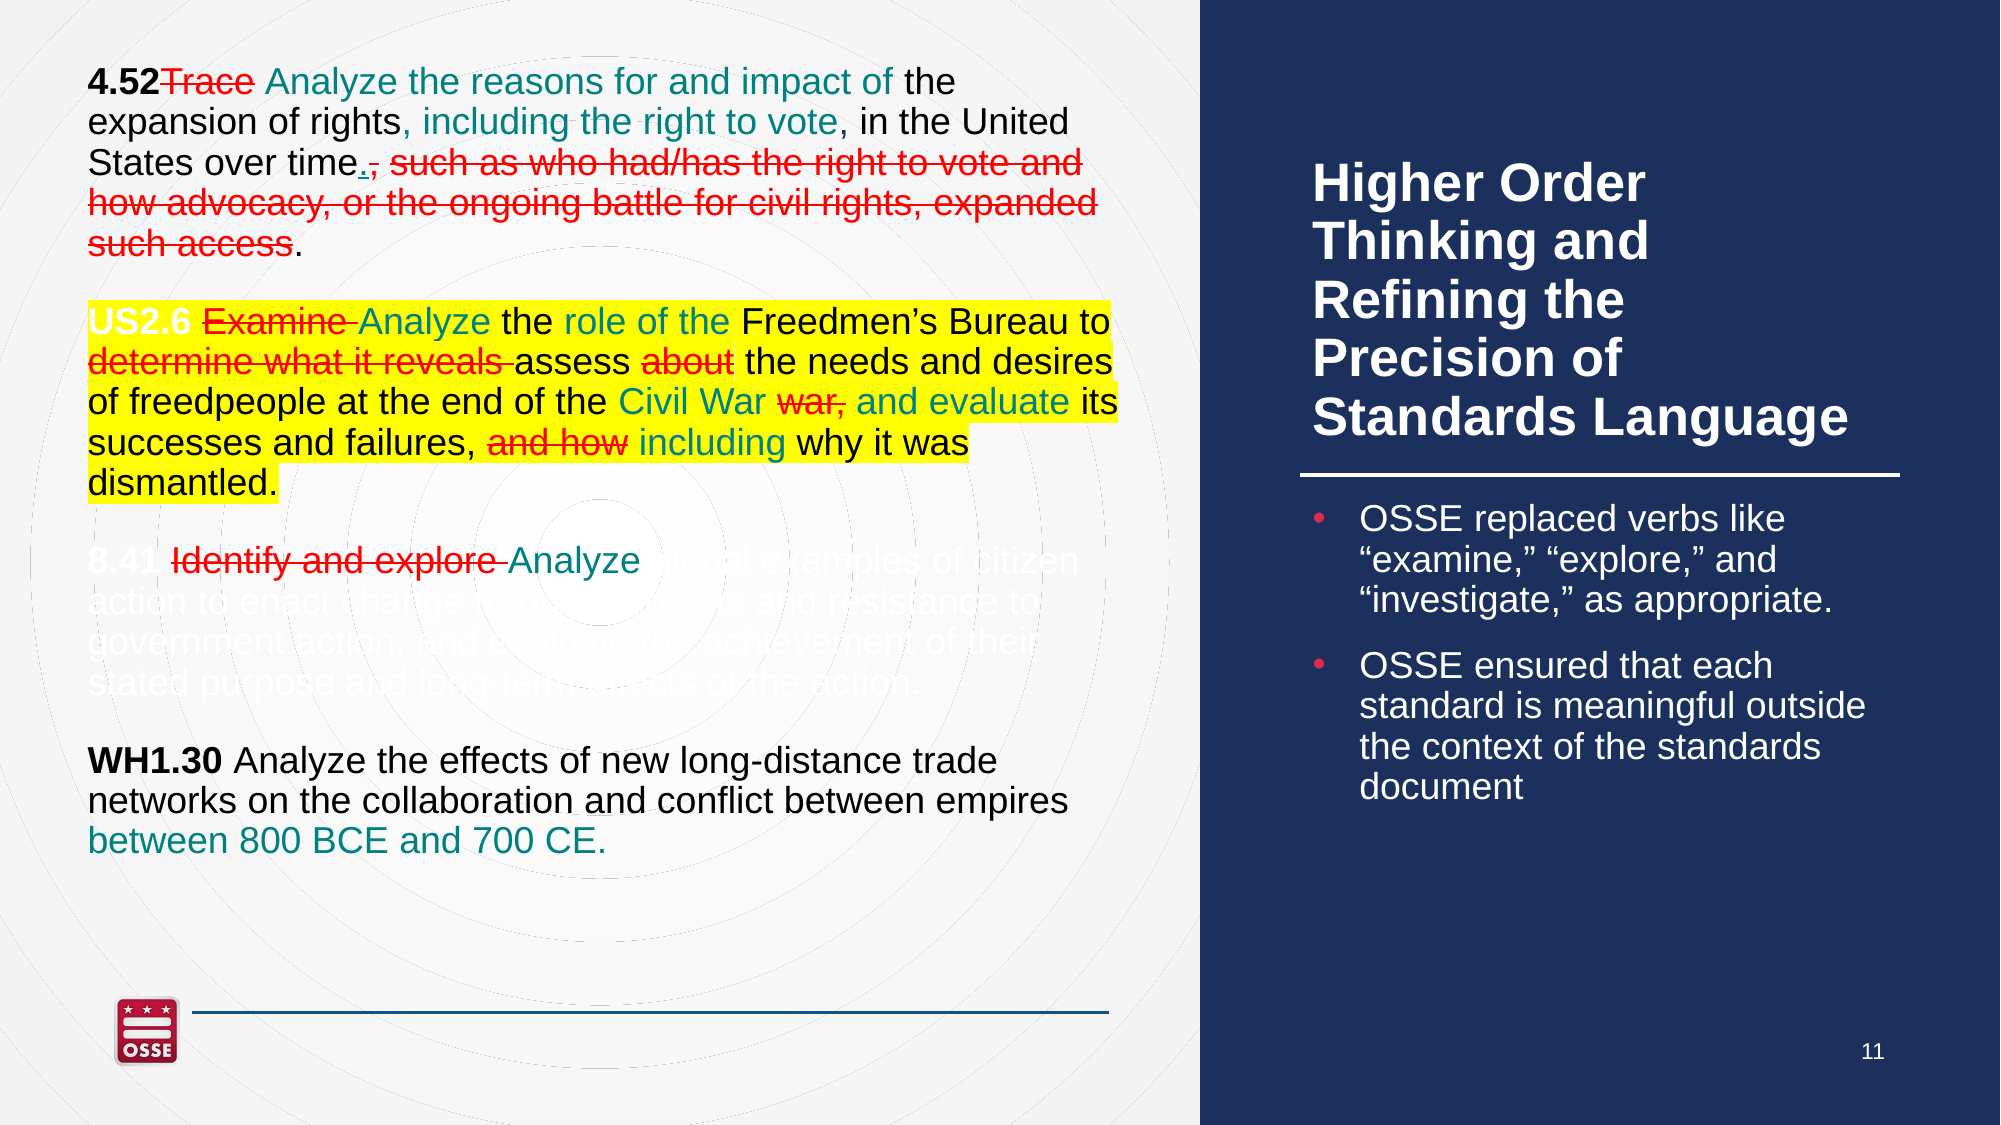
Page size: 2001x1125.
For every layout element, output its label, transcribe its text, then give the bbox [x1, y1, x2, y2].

title Higher Order Thinking and Refining the Precision of Standards Language [1297, 94, 1898, 455]
picture [112, 992, 184, 1069]
slide_number 11 [1749, 1031, 1901, 1069]
list 4.52Trace Analyze the reasons for and impact of the expansion of rights, including the right to vote, in the United States over time., such as who had/has the right to vote and how advocacy, or the ongoing battle for civil rights, expanded such access. US2.6 Examine Analyze the role of the Freedmen’s Bureau to determine what it reveals assess about the needs and desires of freedpeople at the end of the Civil War war, and evaluate its successes and failures, and how including why it was dismantled. 8.41 Identify and explore Analyze global examples of citizen action to enact change through protests and resistance to government action, and evaluate the achievement of their stated purpose and long-term effects of the action. WH1.30 Analyze the effects of new long-distance trade networks on the collaboration and conflict between empires between 800 BCE and 700 CE. [72, 54, 1138, 991]
list OSSE replaced verbs like “examine,” “explore,” and “investigate,” as appropriate. OSSE ensured that each standard is meaningful outside the context of the standards document [1297, 491, 1898, 968]
